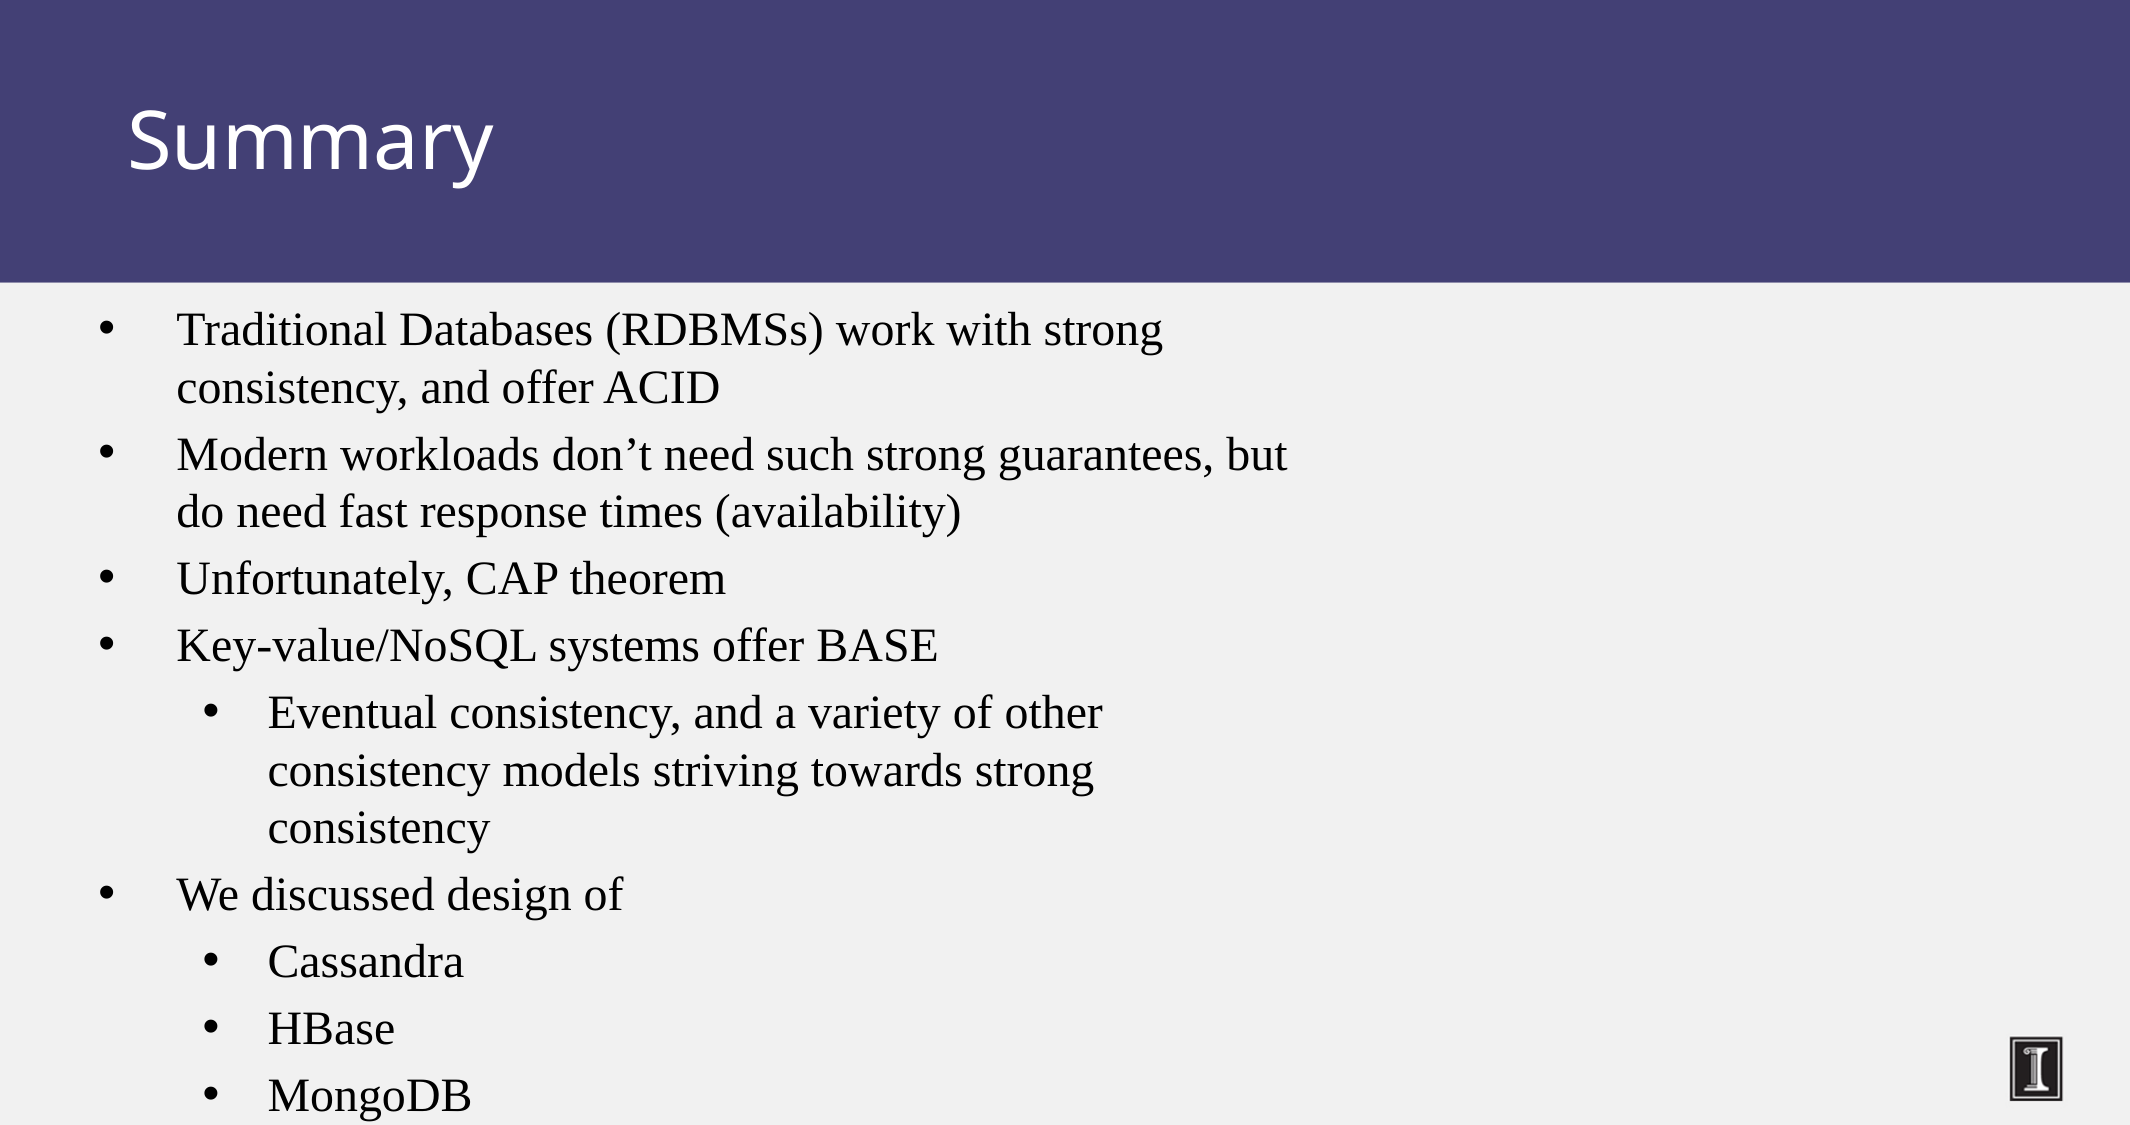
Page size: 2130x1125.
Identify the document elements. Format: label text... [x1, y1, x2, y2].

picture [0, 0, 2130, 1125]
title Summary [106, 45, 2059, 230]
list Traditional Databases (RDBMSs) work with strong consistency, and offer ACID Modern workloads don’t need such strong guarantees, but do need fast response times (availability) Unfortunately, CAP theorem Key-value/NoSQL systems offer BASE Eventual consistency, and a variety of other consistency models striving towards strong consistency We discussed design of Cassandra HBase MongoDB [77, 287, 1353, 988]
